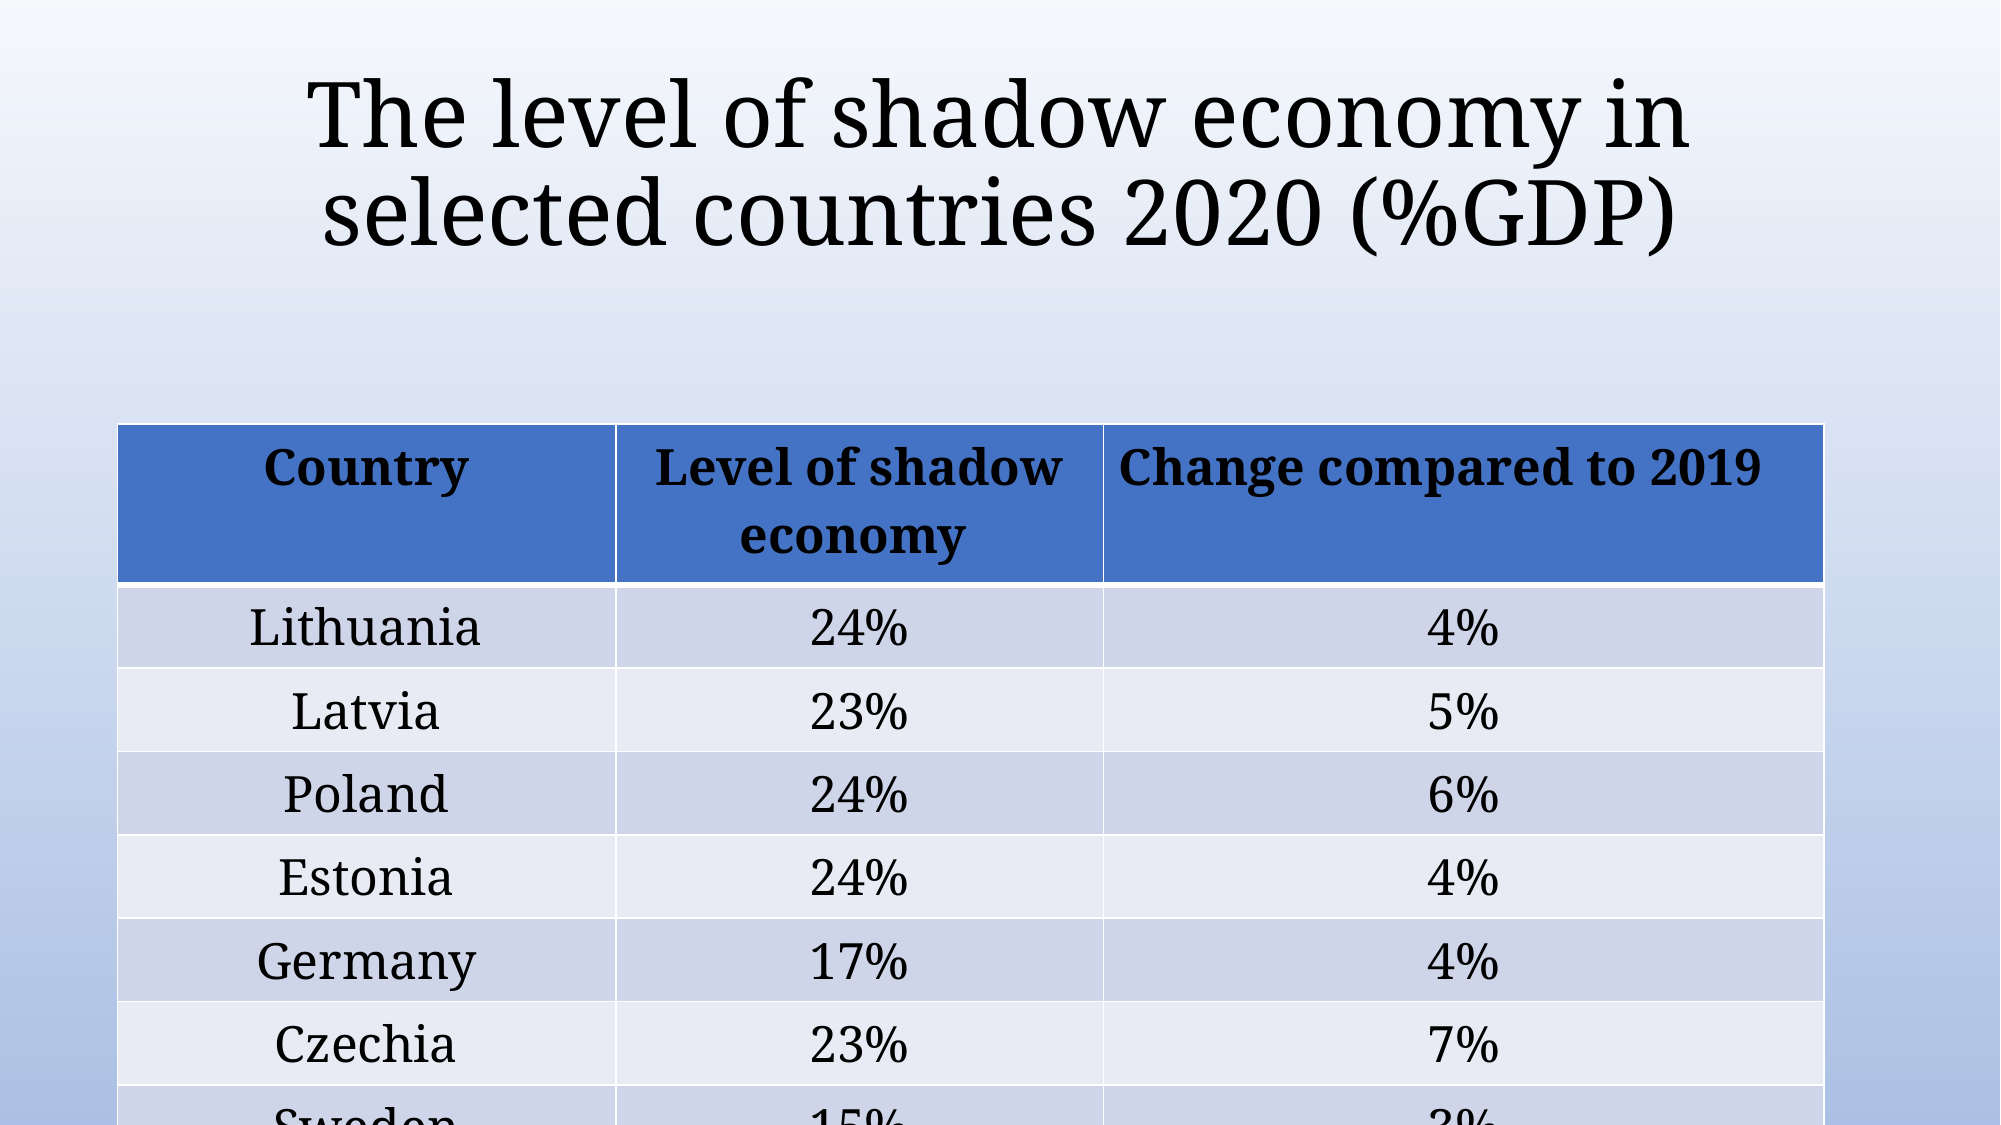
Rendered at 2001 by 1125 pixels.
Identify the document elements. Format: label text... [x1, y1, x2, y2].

table_cell 17% [617, 919, 1103, 1001]
table_cell Estonia [118, 836, 615, 917]
table_cell Sweden [118, 1086, 615, 1125]
table_header Country [118, 425, 615, 582]
table_cell 24% [617, 588, 1103, 667]
table_cell 4% [1104, 588, 1823, 667]
table_cell Poland [118, 752, 615, 834]
table_cell 4% [1104, 836, 1823, 917]
table_cell 7% [1104, 1002, 1823, 1084]
table_cell 15% [617, 1086, 1103, 1125]
table_cell Lithuania [118, 588, 615, 667]
table_cell 23% [617, 1002, 1103, 1084]
table_cell 3% [1104, 1086, 1823, 1125]
table_cell 23% [617, 669, 1103, 751]
table_cell 24% [617, 752, 1103, 834]
title The level of shadow economy in selected countries 2020 (%GDP) [137, 59, 1863, 972]
table_cell Germany [118, 919, 615, 1001]
table_cell Latvia [118, 669, 615, 751]
table_cell 6% [1104, 752, 1823, 834]
table_cell Czechia [118, 1002, 615, 1084]
table_cell 5% [1104, 669, 1823, 751]
table_header Level of shadow economy [617, 425, 1103, 582]
table_header Change compared to 2019 [1104, 425, 1823, 582]
table_cell 4% [1104, 919, 1823, 1001]
table_cell 24% [617, 836, 1103, 917]
